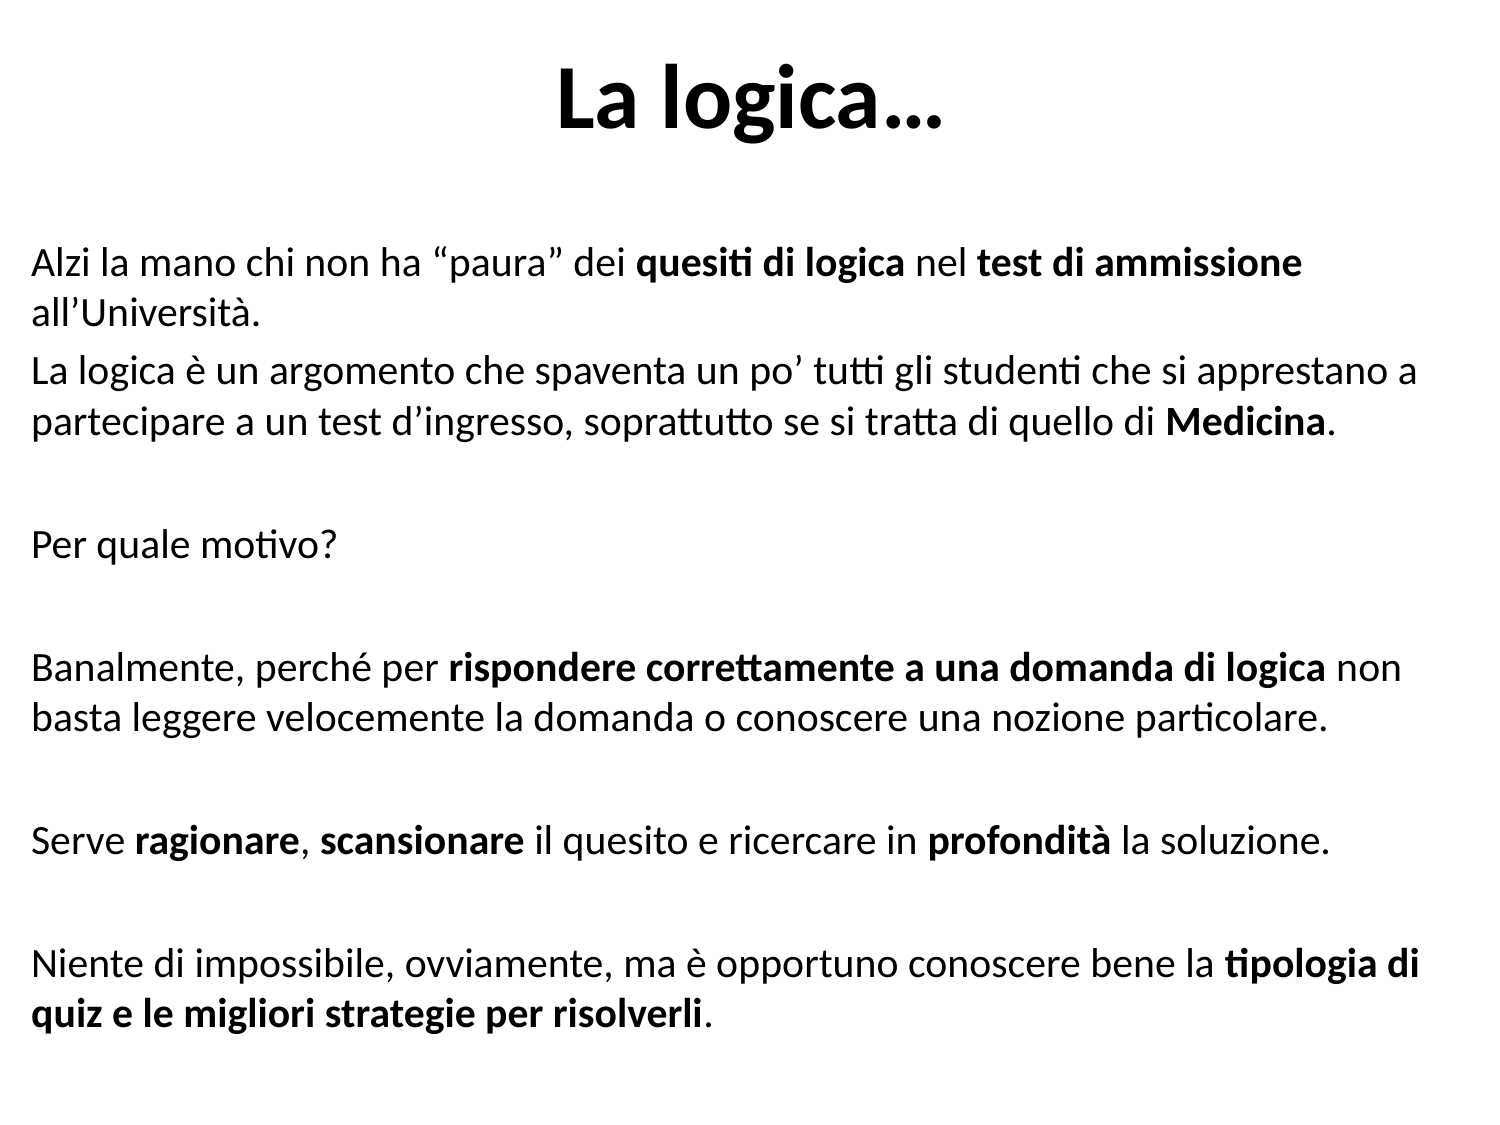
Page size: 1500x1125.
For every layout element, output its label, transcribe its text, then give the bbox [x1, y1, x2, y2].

list Alzi la mano chi non ha “paura” dei quesiti di logica nel test di ammissione all’Università. La logica è un argomento che spaventa un po’ tutti gli studenti che si apprestano a partecipare a un test d’ingresso, soprattutto se si tratta di quello di Medicina. Per quale motivo? Banalmente, perché per rispondere correttamente a una domanda di logica non basta leggere velocemente la domanda o conoscere una nozione particolare. Serve ragionare, scansionare il quesito e ricercare in profondità la soluzione. Niente di impossibile, ovviamente, ma è opportuno conoscere bene la tipologia di quiz e le migliori strategie per risolverli. [23, 226, 1477, 1080]
title La logica… [76, 0, 1428, 186]
